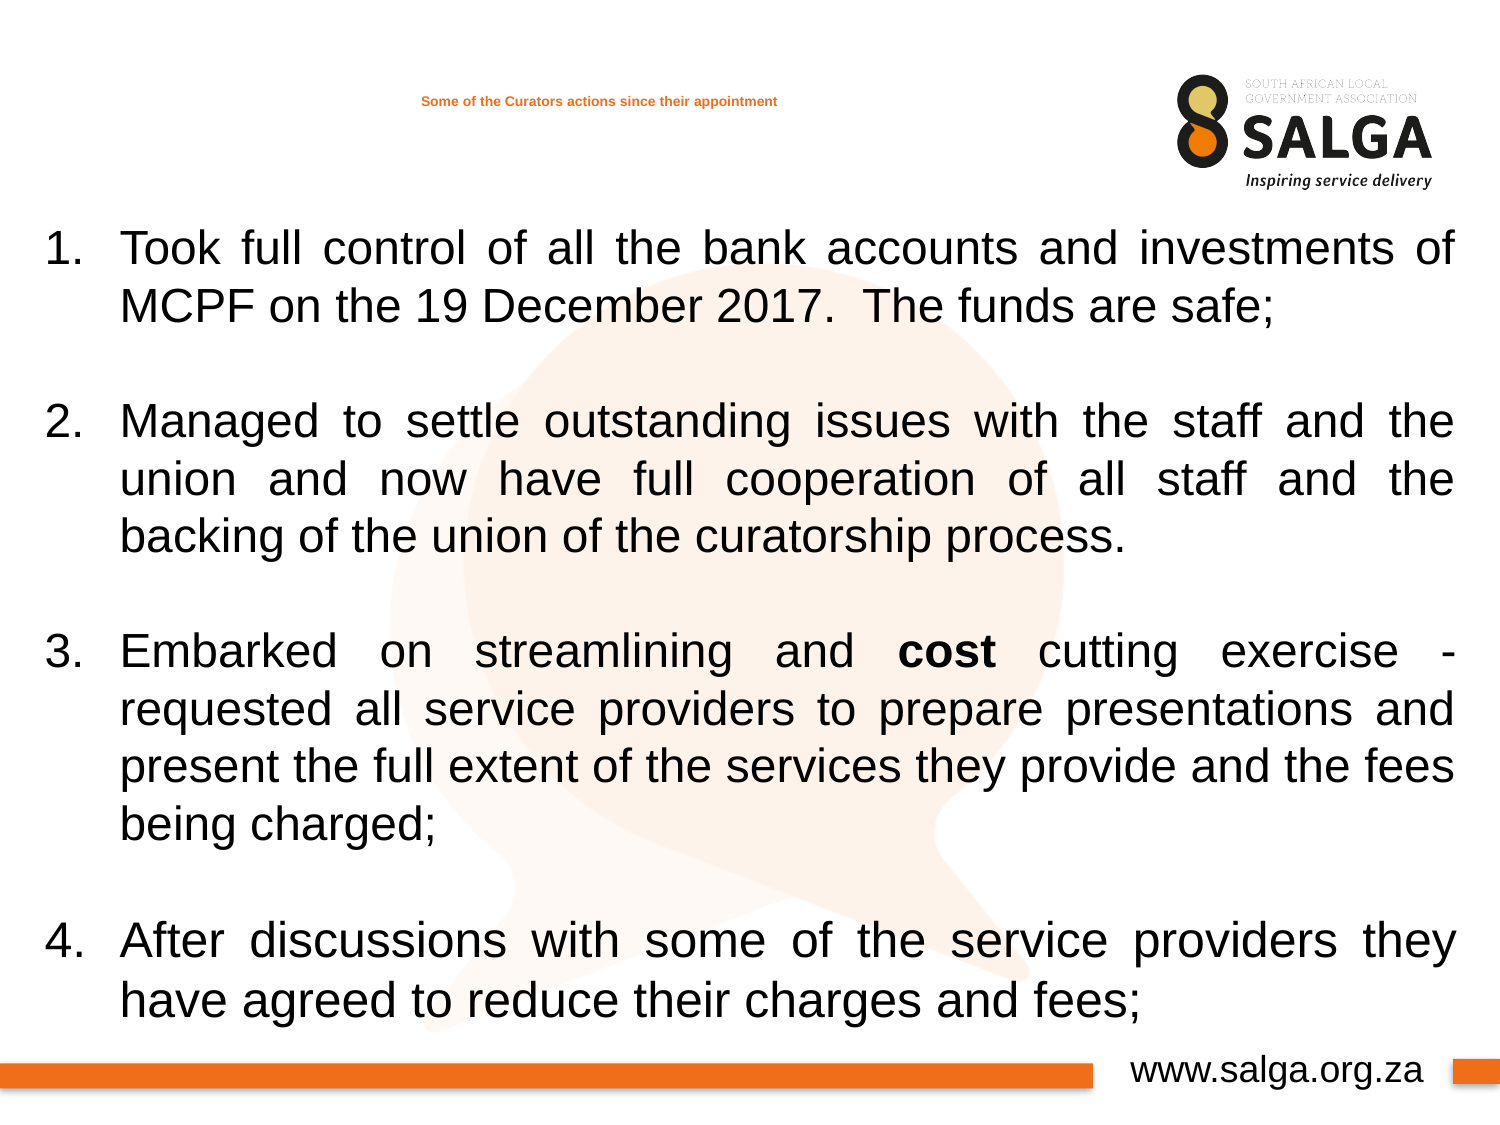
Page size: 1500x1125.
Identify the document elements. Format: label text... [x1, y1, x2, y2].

picture [1171, 69, 1439, 198]
list Took full control of all the bank accounts and investments of MCPF on the 19 December 2017. The funds are safe; Managed to settle outstanding issues with the staff and the union and now have full cooperation of all staff and the backing of the union of the curatorship process. Embarked on streamlining and cost cutting exercise - requested all service providers to prepare presentations and present the full extent of the services they provide and the fees being charged; After discussions with some of the service providers they have agreed to reduce their charges and fees; [29, 209, 1473, 1053]
title Some of the Curators actions since their appointment [75, 45, 1125, 176]
